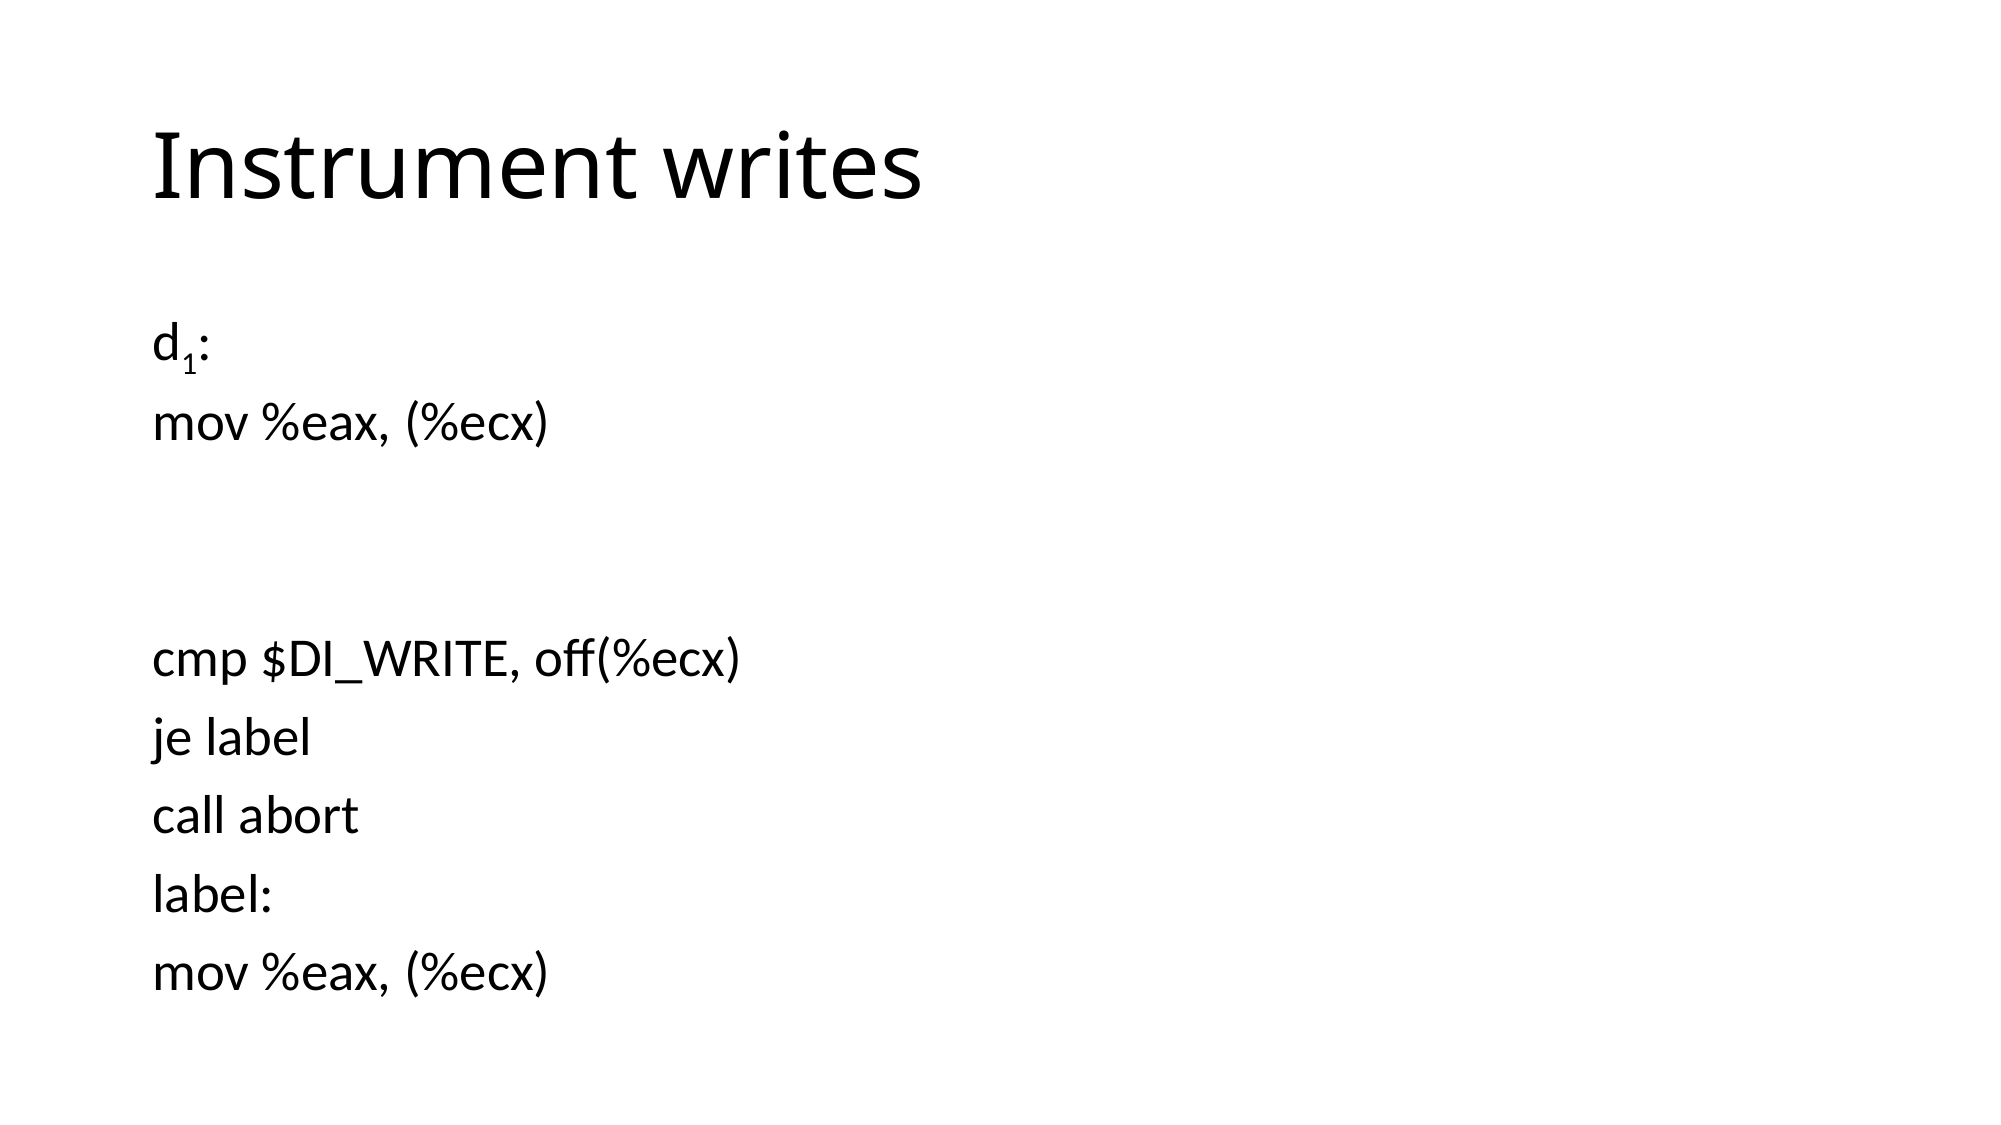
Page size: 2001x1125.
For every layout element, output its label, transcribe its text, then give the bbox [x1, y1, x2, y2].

title Instrument writes [137, 59, 1863, 278]
list d1: mov %eax, (%ecx) cmp $DI_WRITE, off(%ecx) je label call abort label: mov %eax, (%ecx) [137, 299, 1863, 1014]
